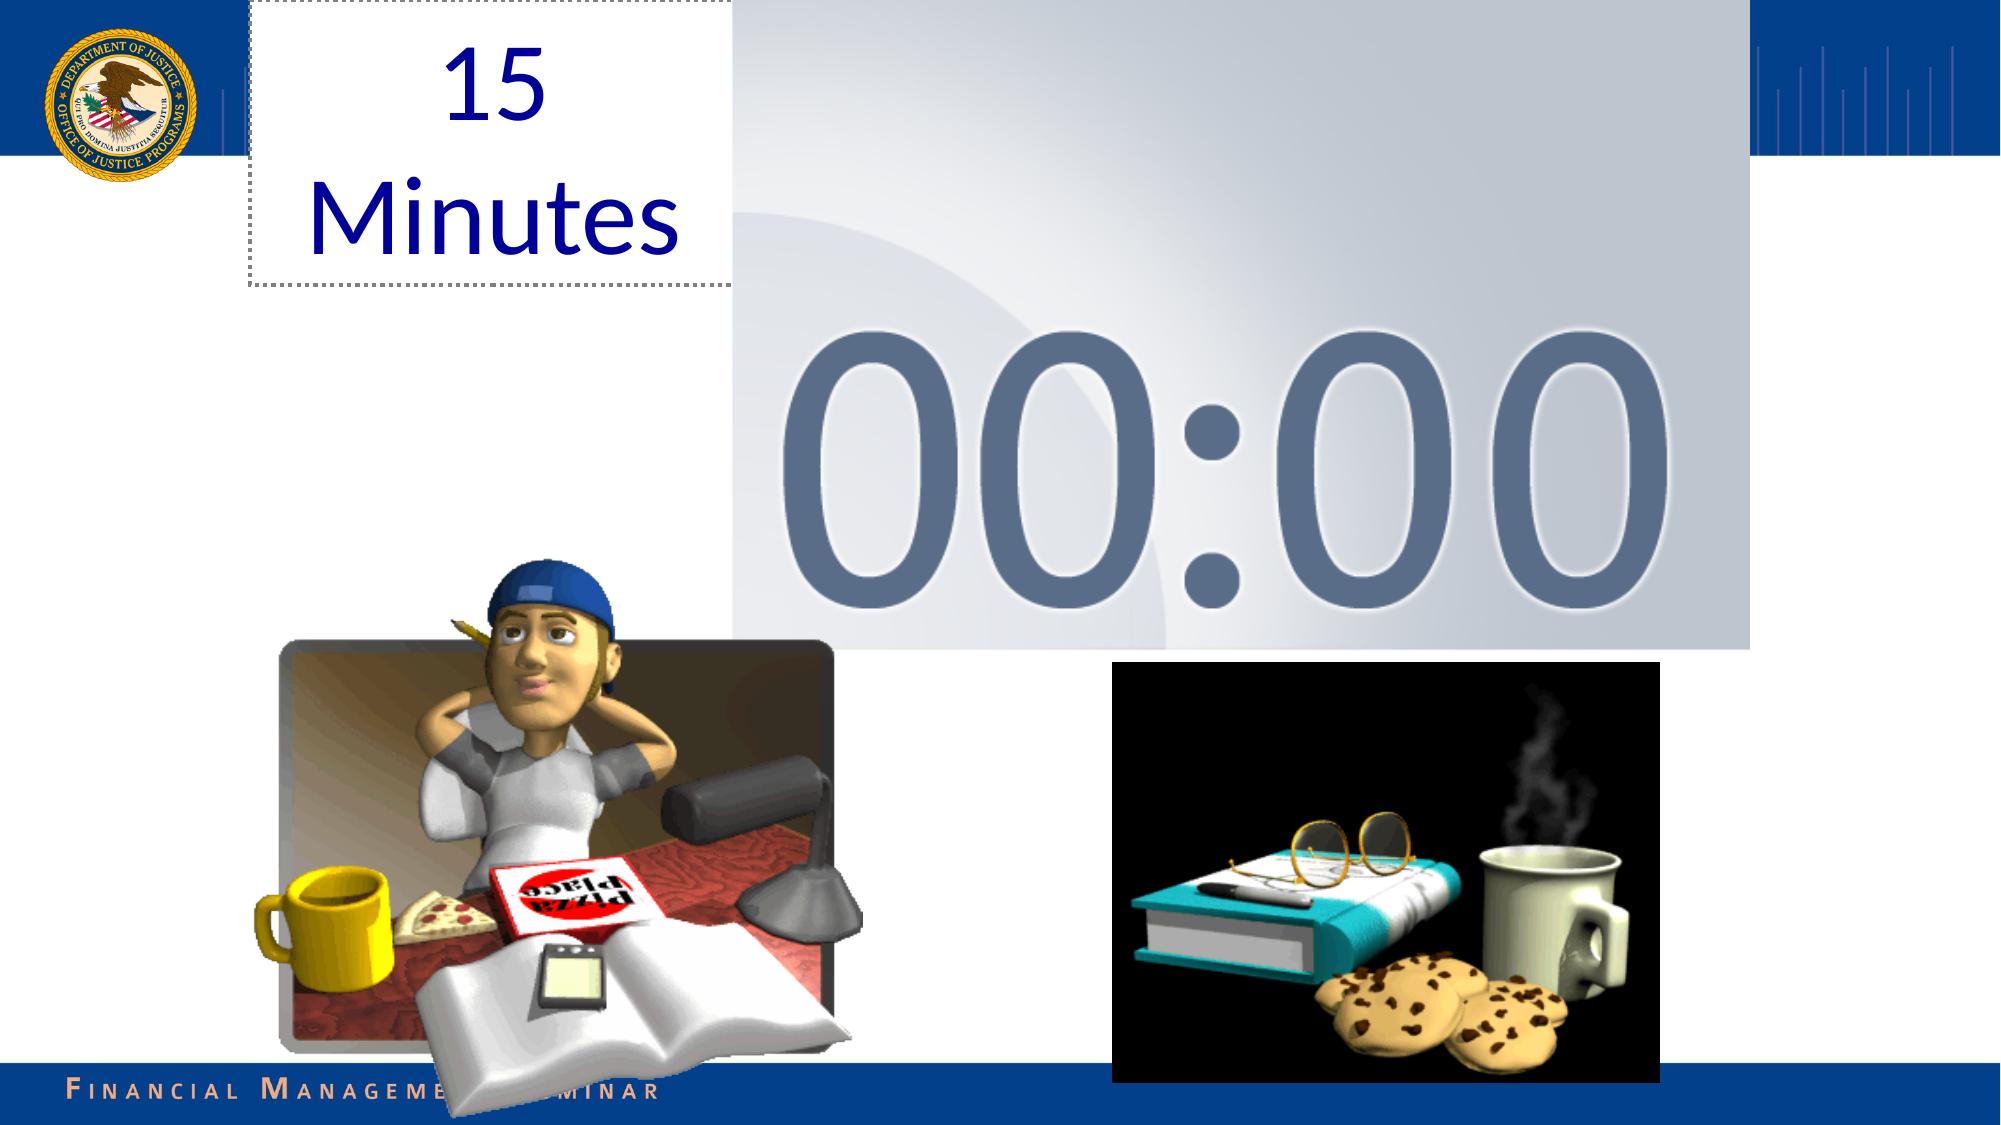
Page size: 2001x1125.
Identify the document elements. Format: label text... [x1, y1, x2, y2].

picture [0, 0, 2001, 1125]
title 15 Minutes [249, 0, 731, 286]
